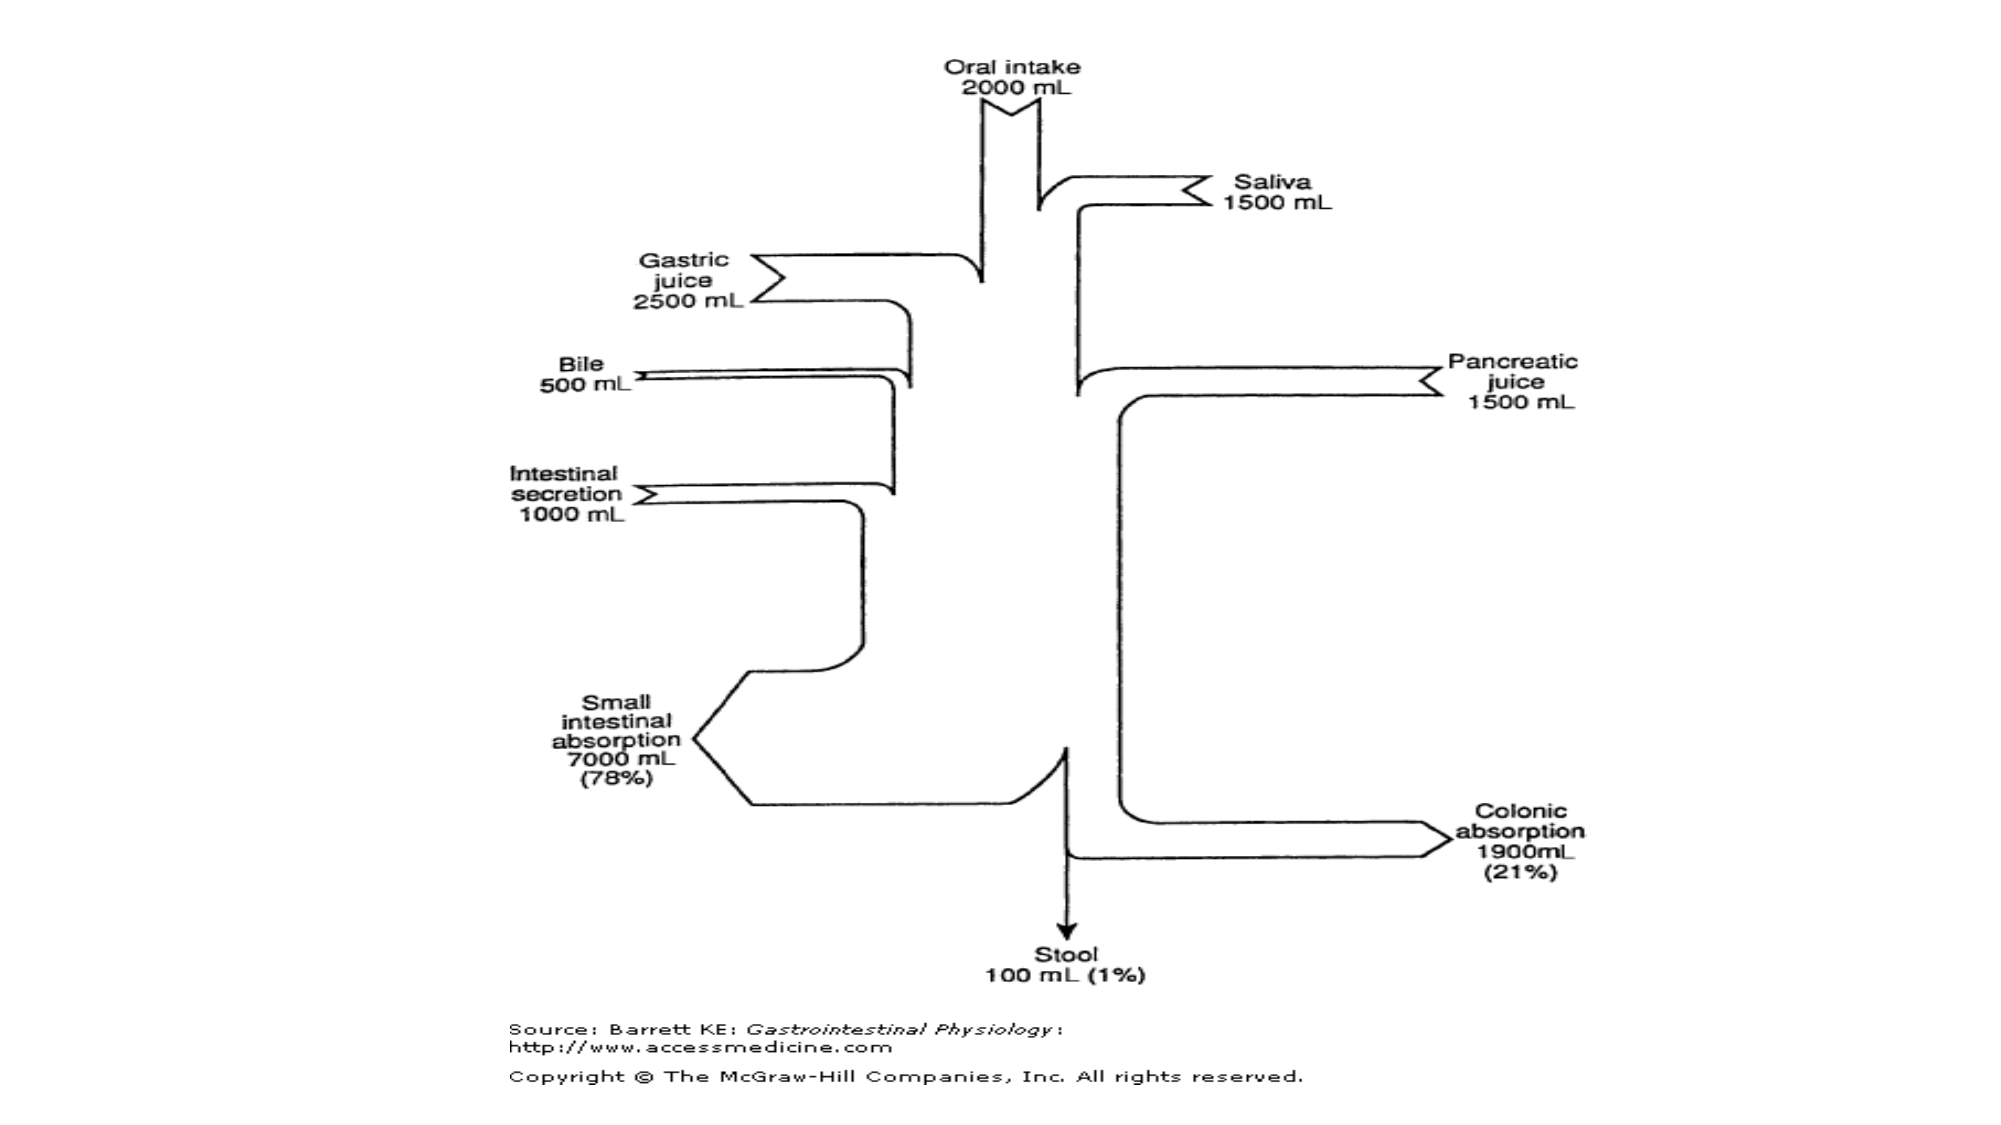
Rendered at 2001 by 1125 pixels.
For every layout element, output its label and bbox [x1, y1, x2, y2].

list [510, 59, 1587, 1085]
